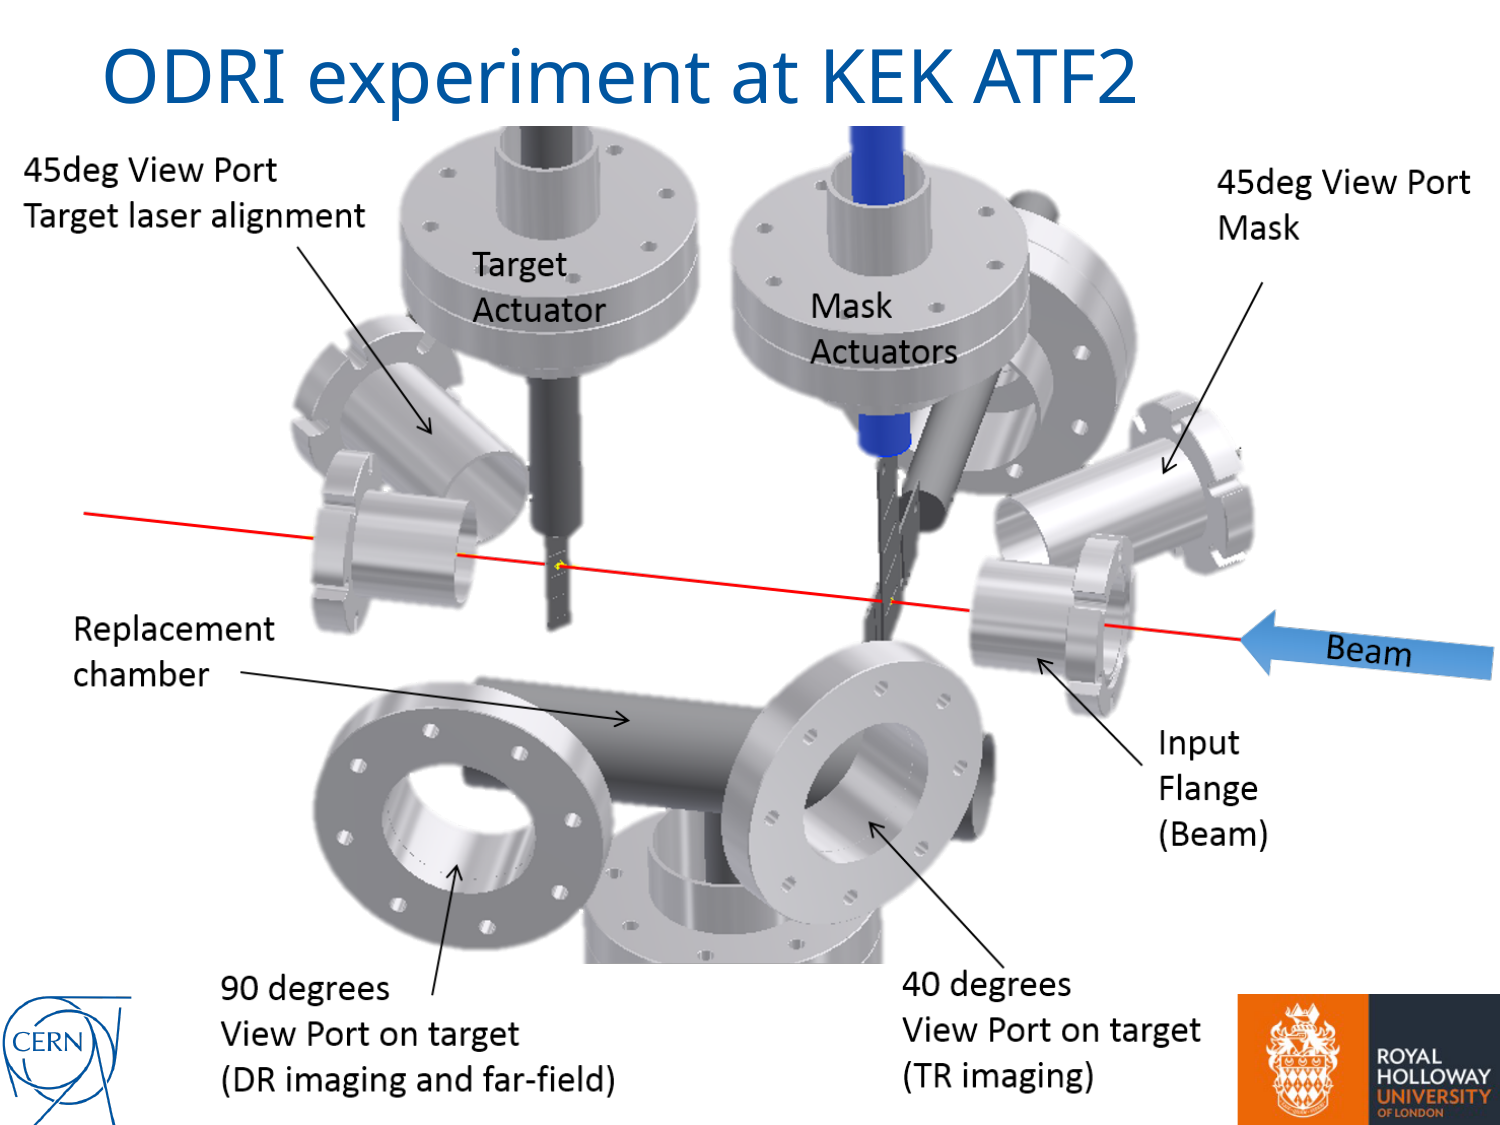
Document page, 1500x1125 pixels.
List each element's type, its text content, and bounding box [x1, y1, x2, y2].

text_box ODRI experiment at KEK ATF2 [86, 31, 1342, 126]
picture [0, 126, 1500, 1125]
